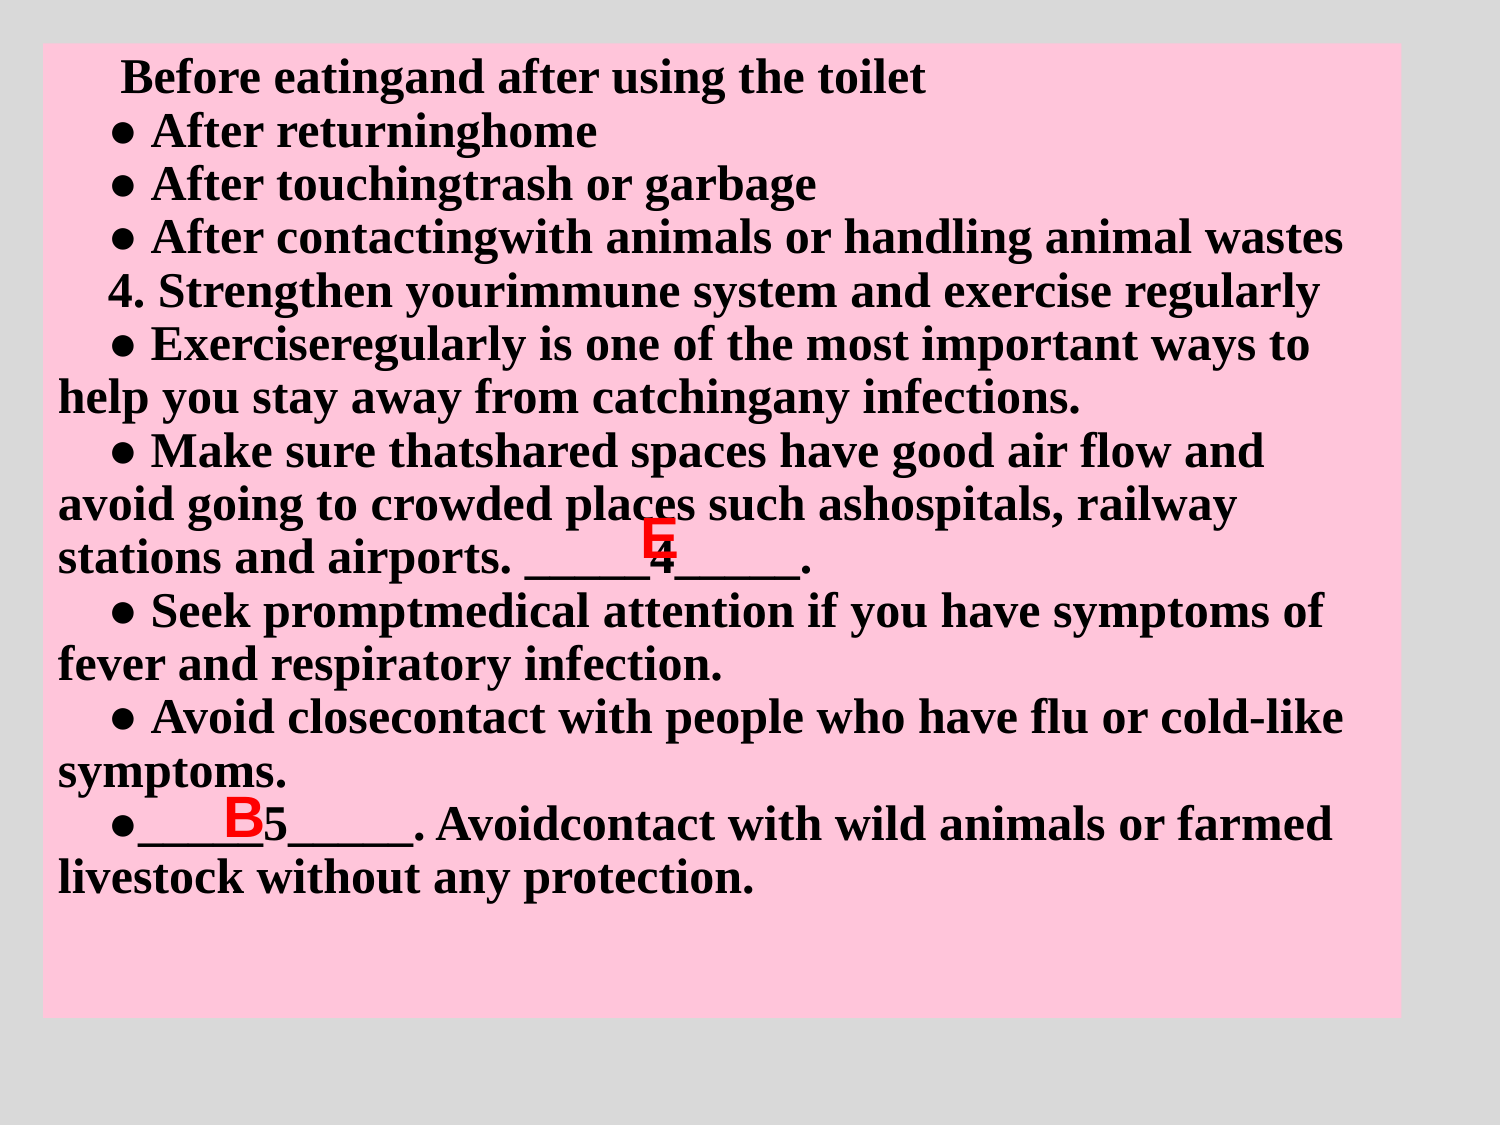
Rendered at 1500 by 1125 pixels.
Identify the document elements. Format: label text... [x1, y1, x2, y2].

text_box B [209, 771, 626, 857]
text_box E [625, 492, 726, 578]
text_box Before eatingand after using the toilet ● After returninghome ● After touchingtrash or garbage ● After contactingwith animals or handling animal wastes 4. Strengthen yourimmune system and exercise regularly ● Exerciseregularly is one of the most important ways to help you stay away from catchingany infections. ● Make sure thatshared spaces have good air flow and avoid going to crowded places such ashospitals, railway stations and airports. _____4_____. ● Seek promptmedical attention if you have symptoms of fever and respiratory infection. ● Avoid closecontact with people who have flu or cold-like symptoms. ●_____5_____. Avoidcontact with wild animals or farmed livestock without any protection. [43, 43, 1402, 1018]
